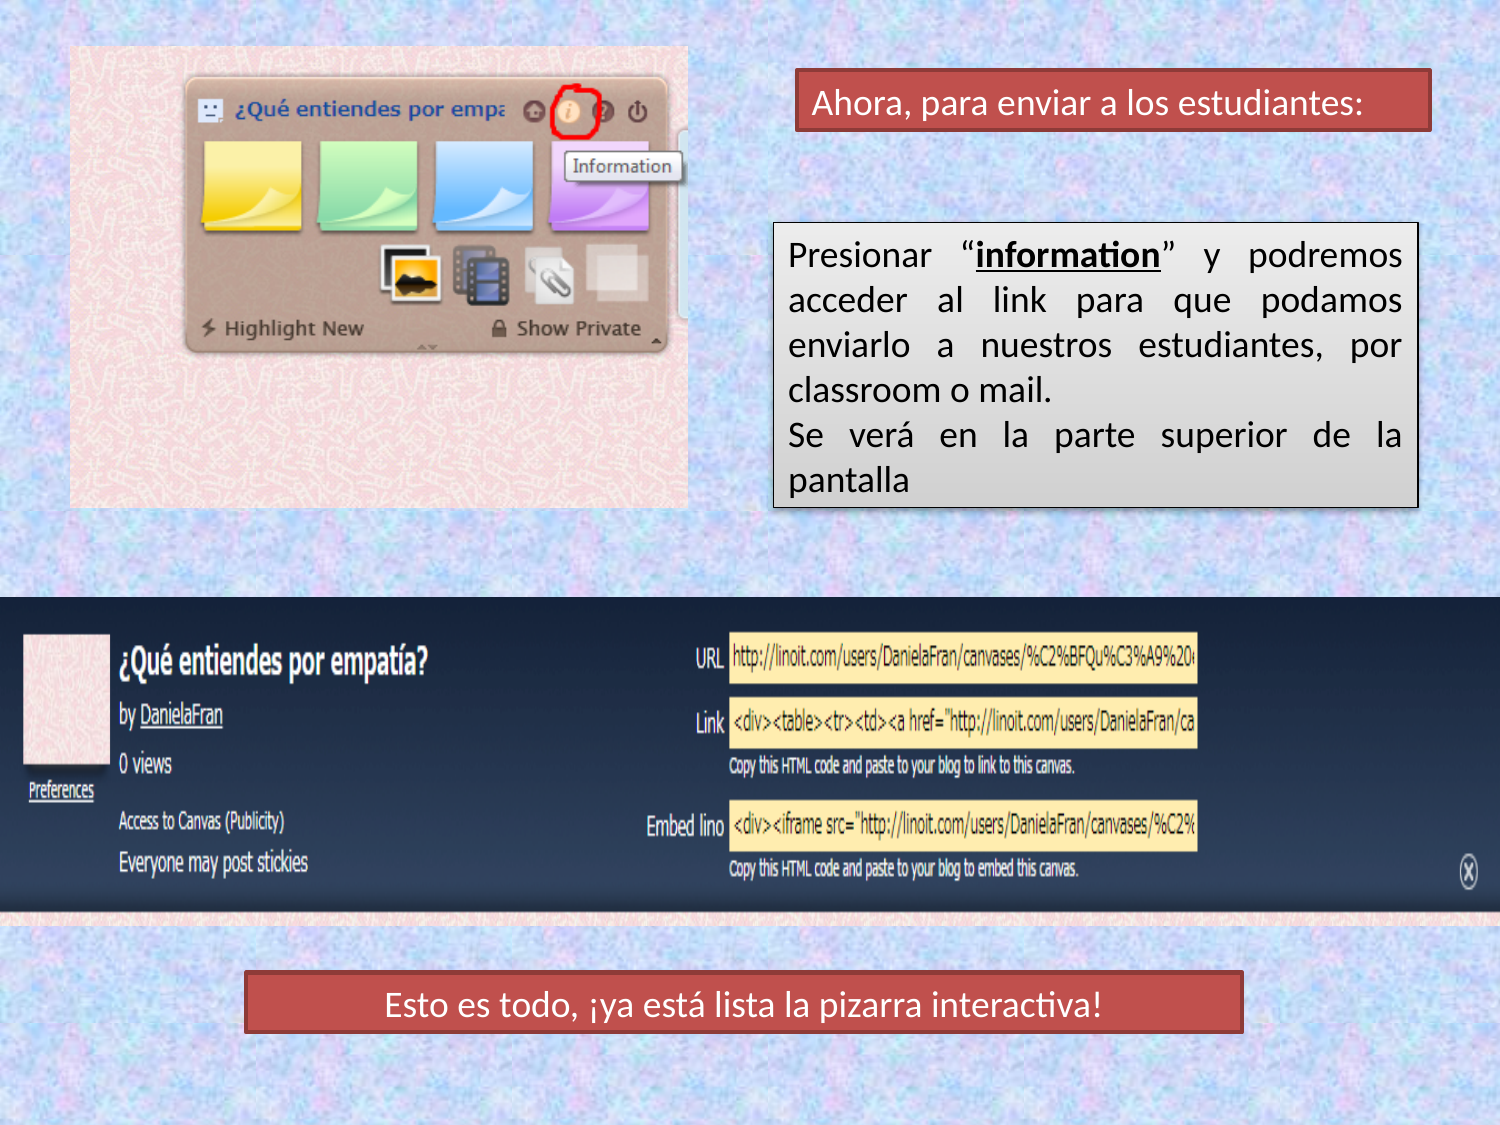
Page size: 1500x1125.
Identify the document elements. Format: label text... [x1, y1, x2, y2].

text_box Esto es todo, ¡ya está lista la pizarra interactiva! [244, 970, 1244, 1034]
picture [0, 0, 1500, 1125]
text_box Ahora, para enviar a los estudiantes: [795, 68, 1432, 132]
text_box Presionar “information” y podremos acceder al link para que podamos enviarlo a nuestros estudiantes, por classroom o mail. Se verá en la parte superior de la pantalla [773, 222, 1419, 508]
